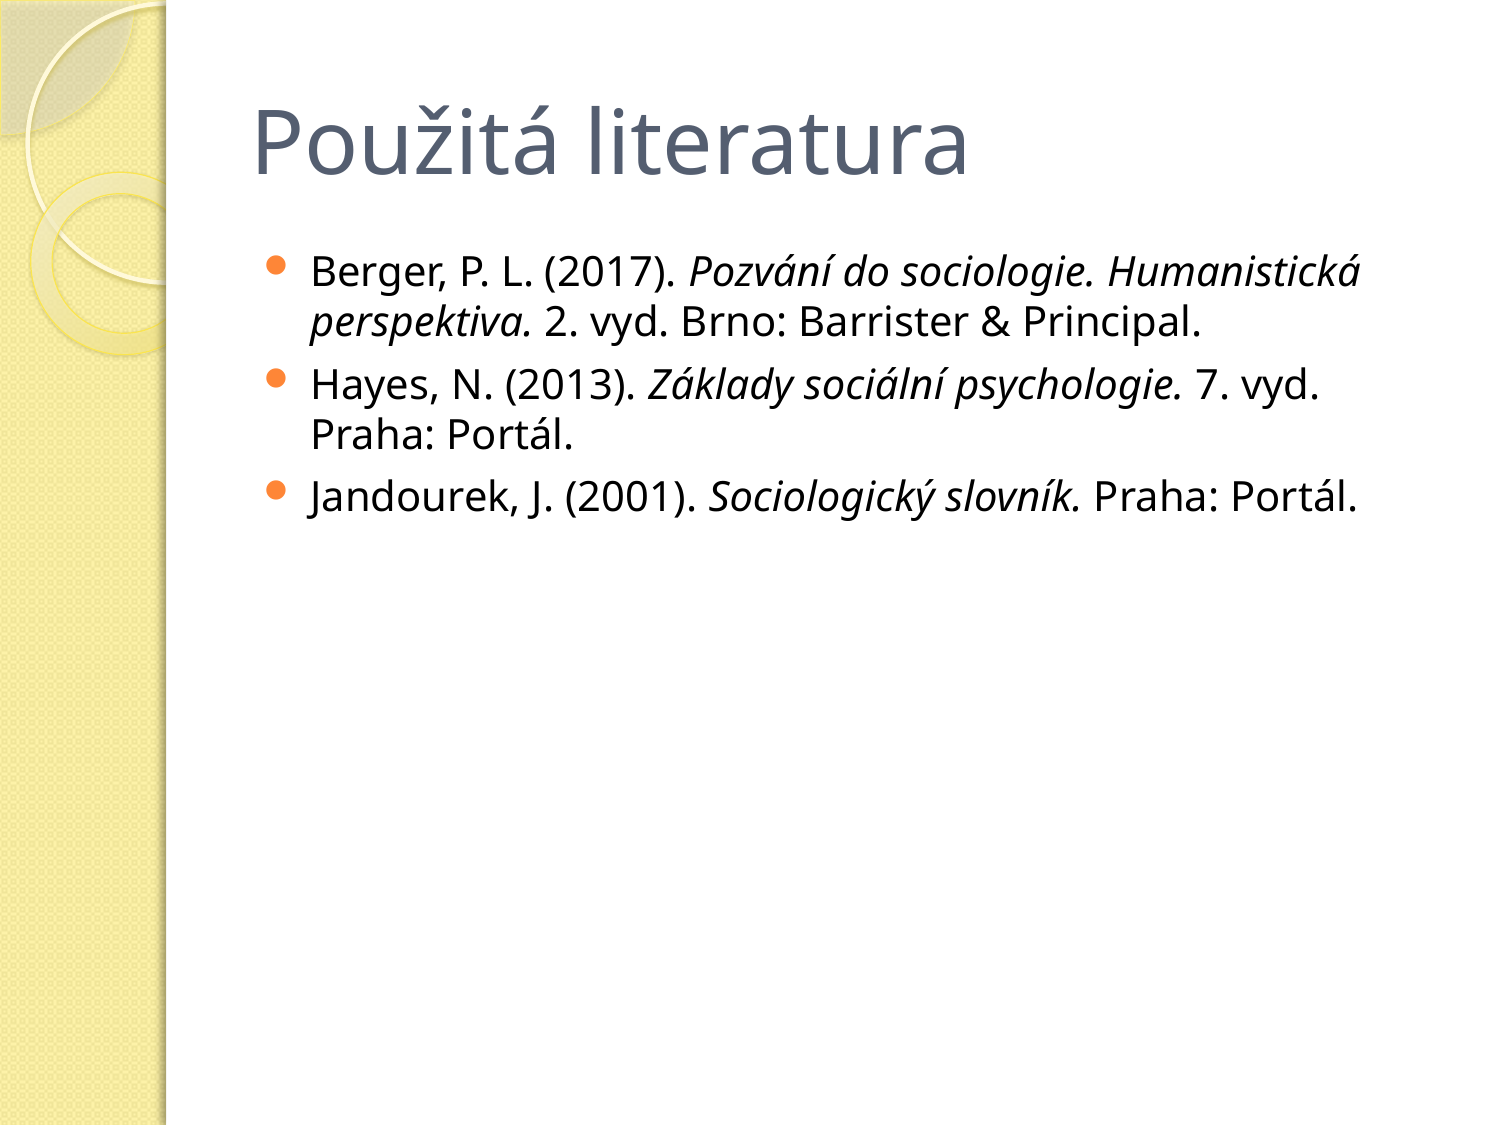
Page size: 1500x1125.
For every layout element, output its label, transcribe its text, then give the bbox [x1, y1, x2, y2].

title Použitá literatura [235, 45, 1466, 233]
list Berger, P. L. (2017). Pozvání do sociologie. Humanistická perspektiva. 2. vyd. Brno: Barrister & Principal. Hayes, N. (2013). Základy sociální psychologie. 7. vyd. Praha: Portál. Jandourek, J. (2001). Sociologický slovník. Praha: Portál. [235, 237, 1466, 1025]
